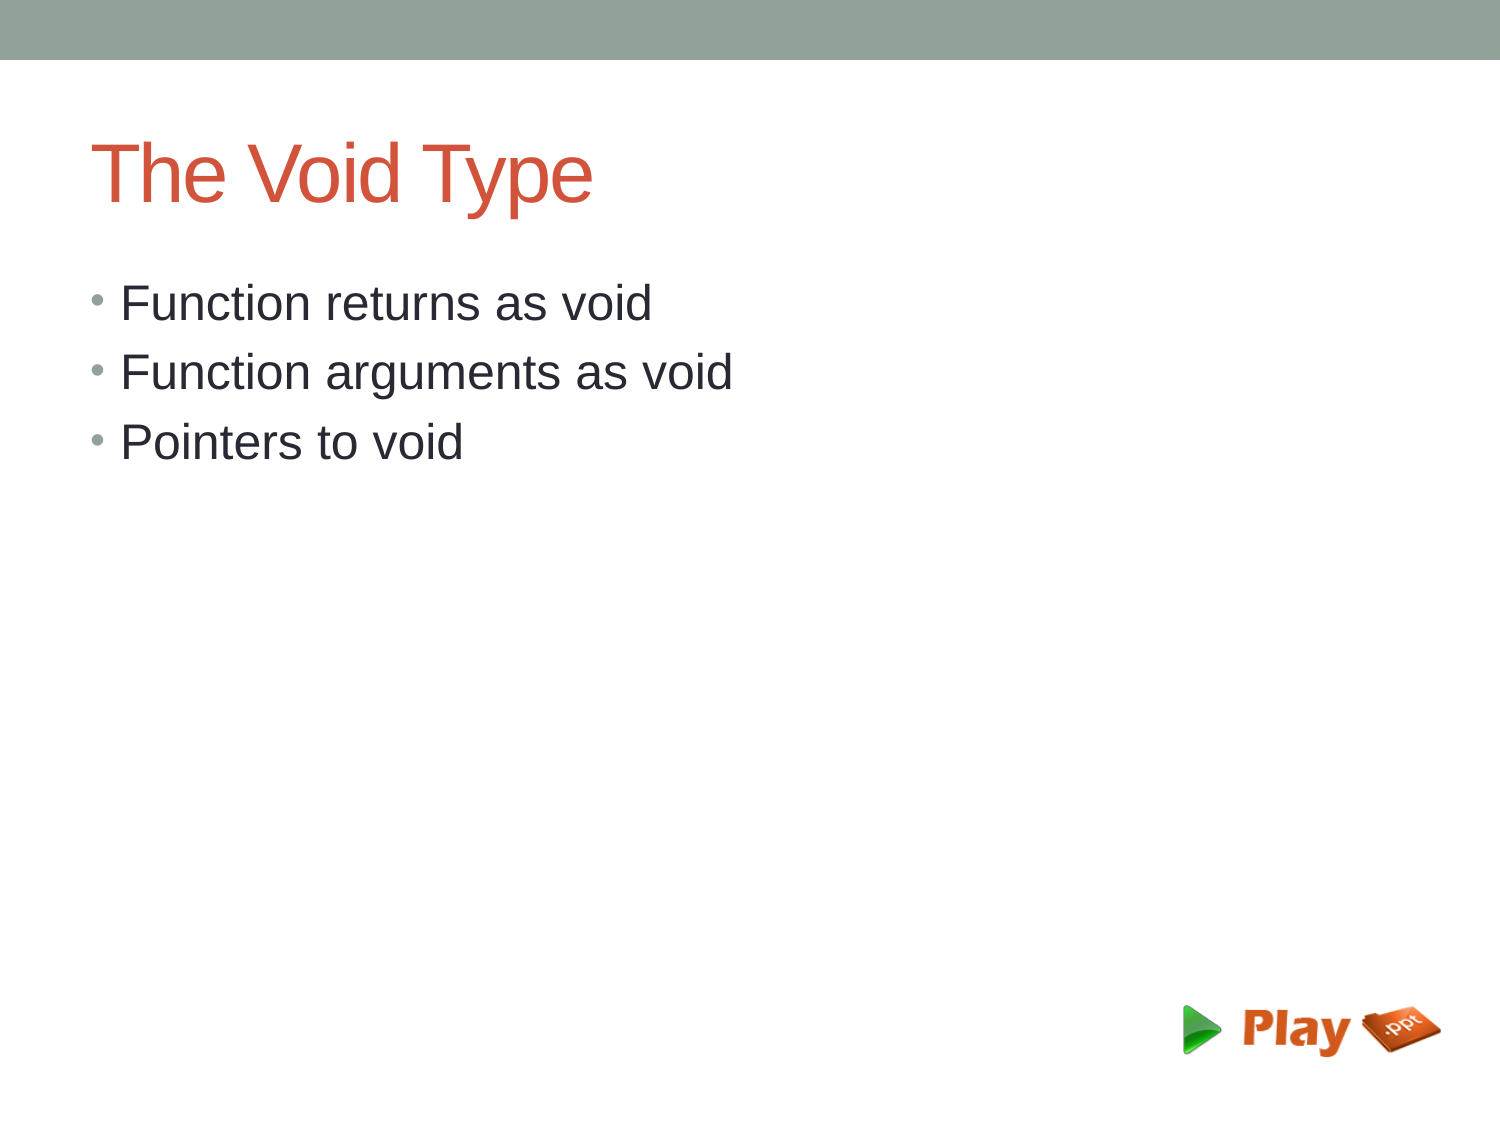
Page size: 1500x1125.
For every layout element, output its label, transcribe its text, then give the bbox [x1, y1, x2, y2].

picture [1162, 995, 1461, 1063]
title The Void Type [75, 87, 1425, 250]
list Function returns as void Function arguments as void Pointers to void [75, 262, 1425, 1063]
